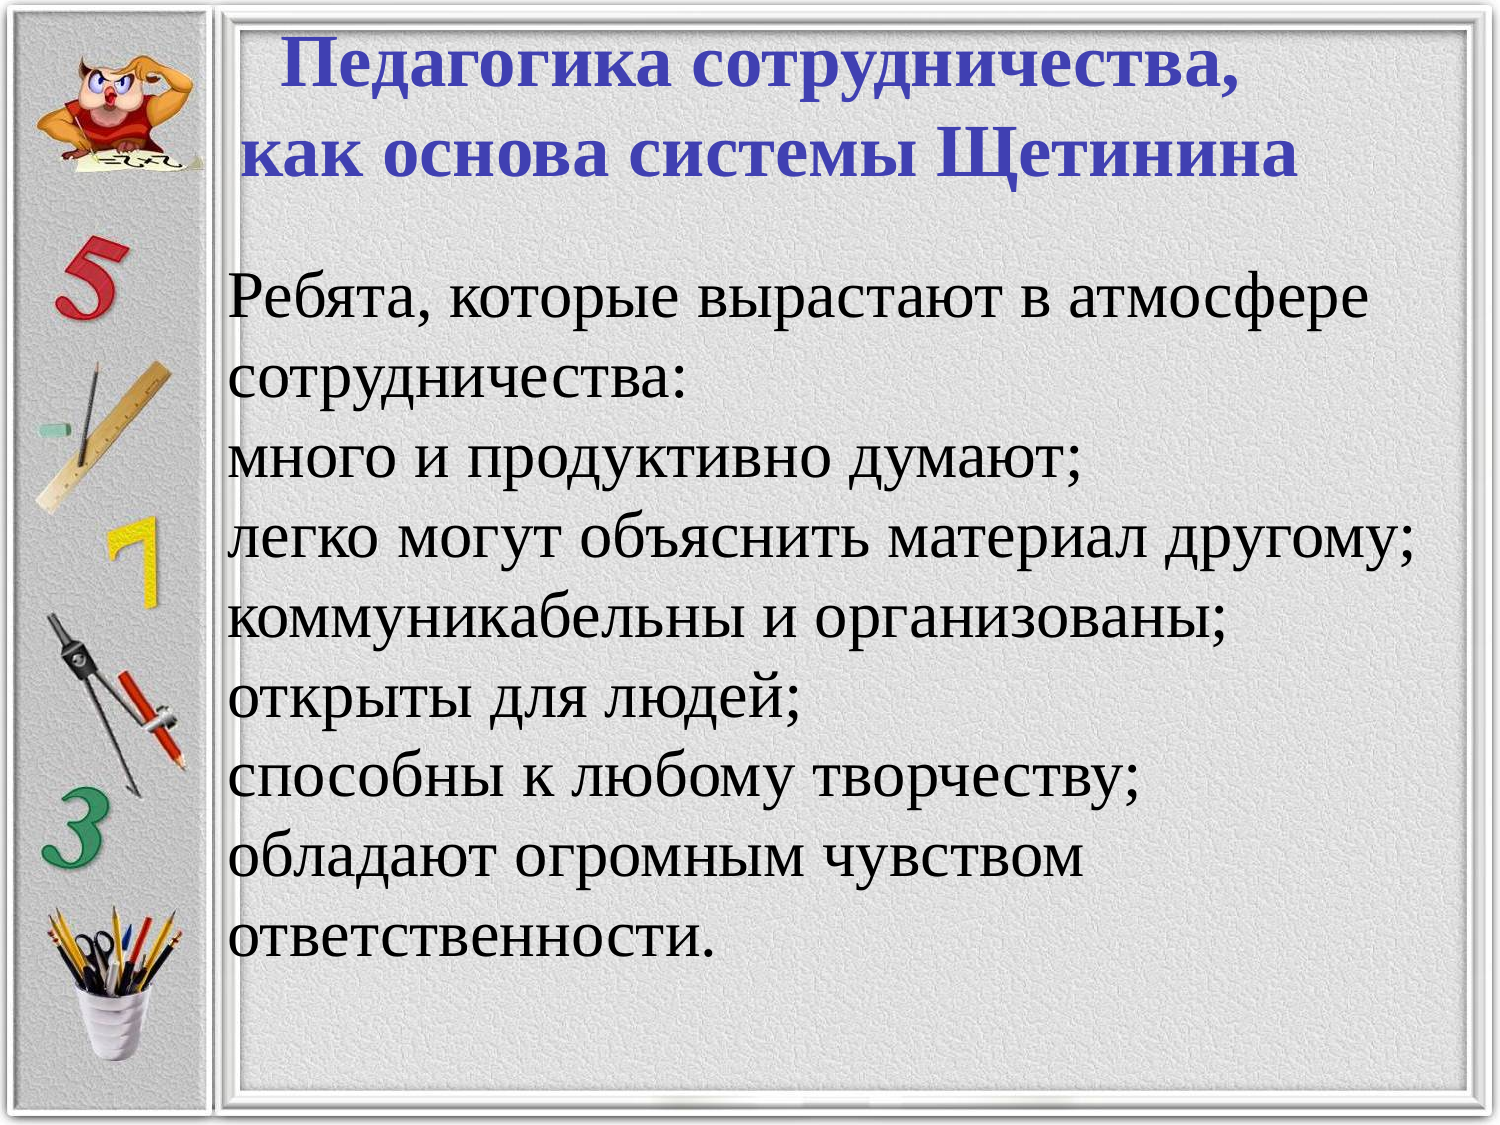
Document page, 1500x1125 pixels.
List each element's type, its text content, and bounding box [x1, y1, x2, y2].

text_box Педагогика сотрудничества, как основа системы Щетинина [225, 3, 1315, 199]
text_box Ребята, которые вырастают в атмосфере сотрудничества: много и продуктивно думают; легко могут объяснить материал другому; коммуникабельны и организованы; открыты для людей; способны к любому творчеству; обладают огромным чувством ответственности. [212, 243, 1500, 978]
picture [0, 0, 1500, 1125]
